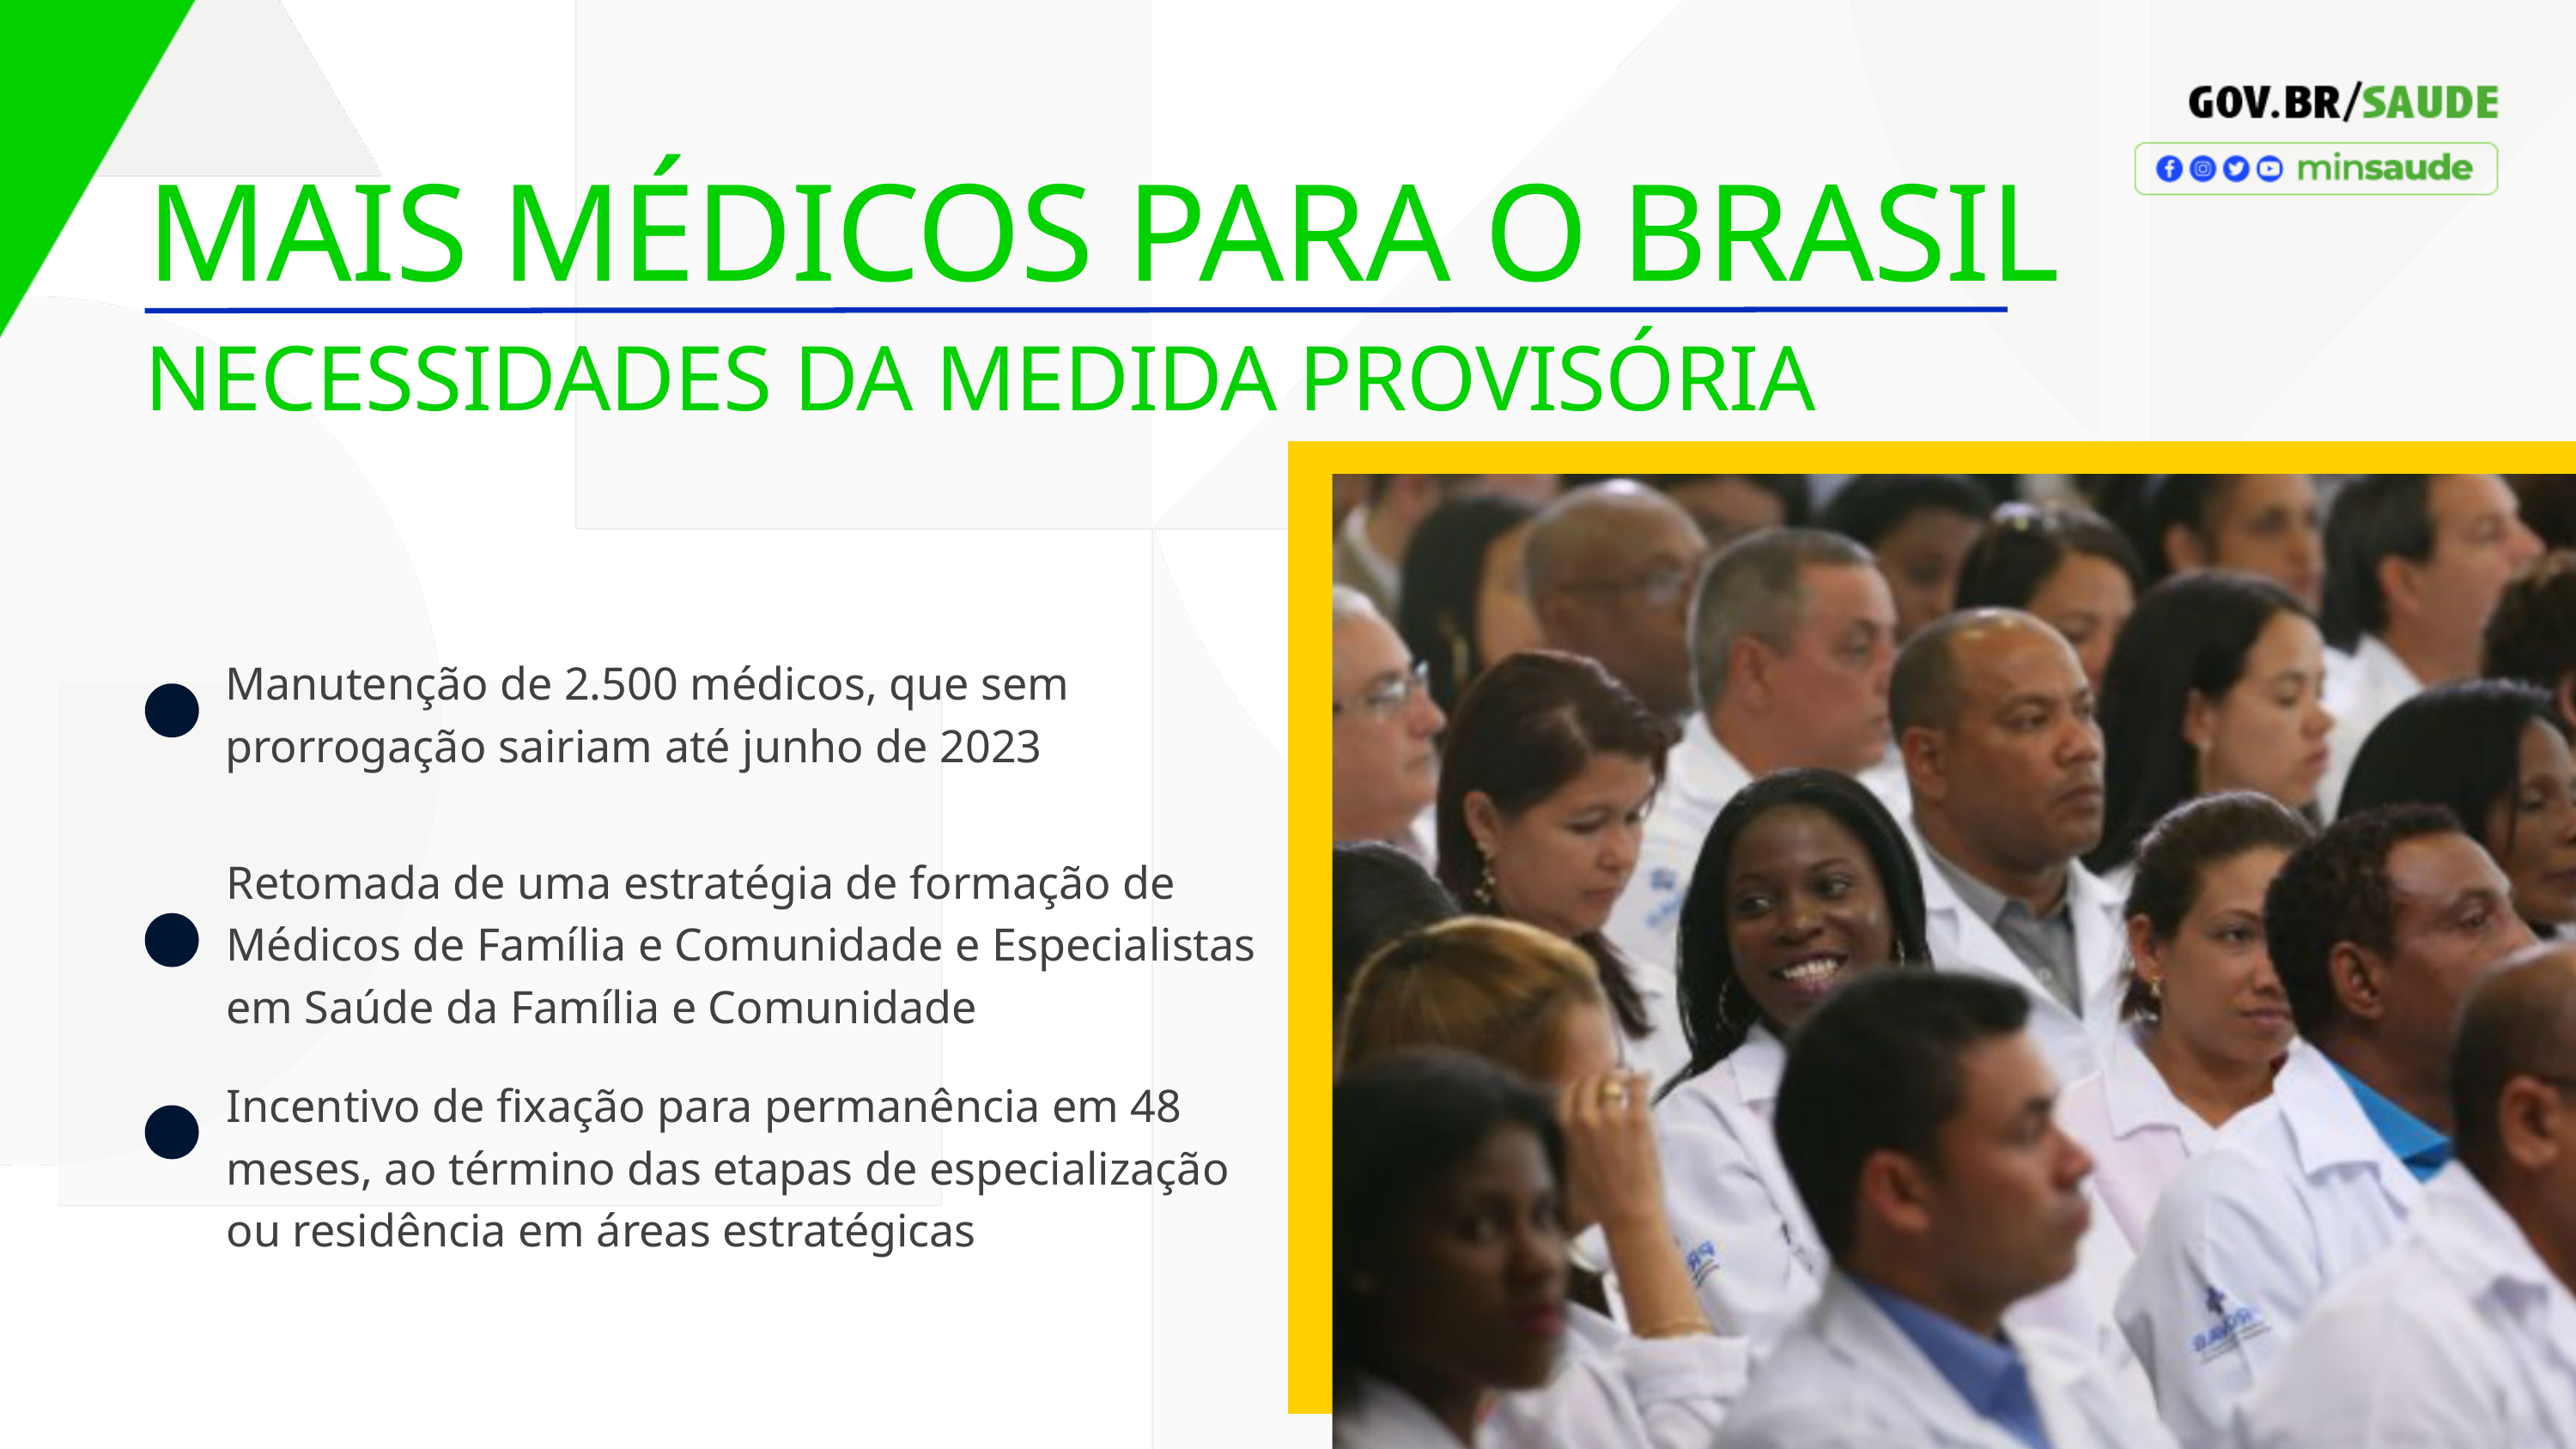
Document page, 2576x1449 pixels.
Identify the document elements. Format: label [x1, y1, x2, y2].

picture [0, 0, 2576, 1449]
text_box [1287, 440, 2576, 1415]
text_box [144, 912, 199, 967]
text_box [144, 1105, 199, 1160]
text_box [144, 682, 199, 738]
